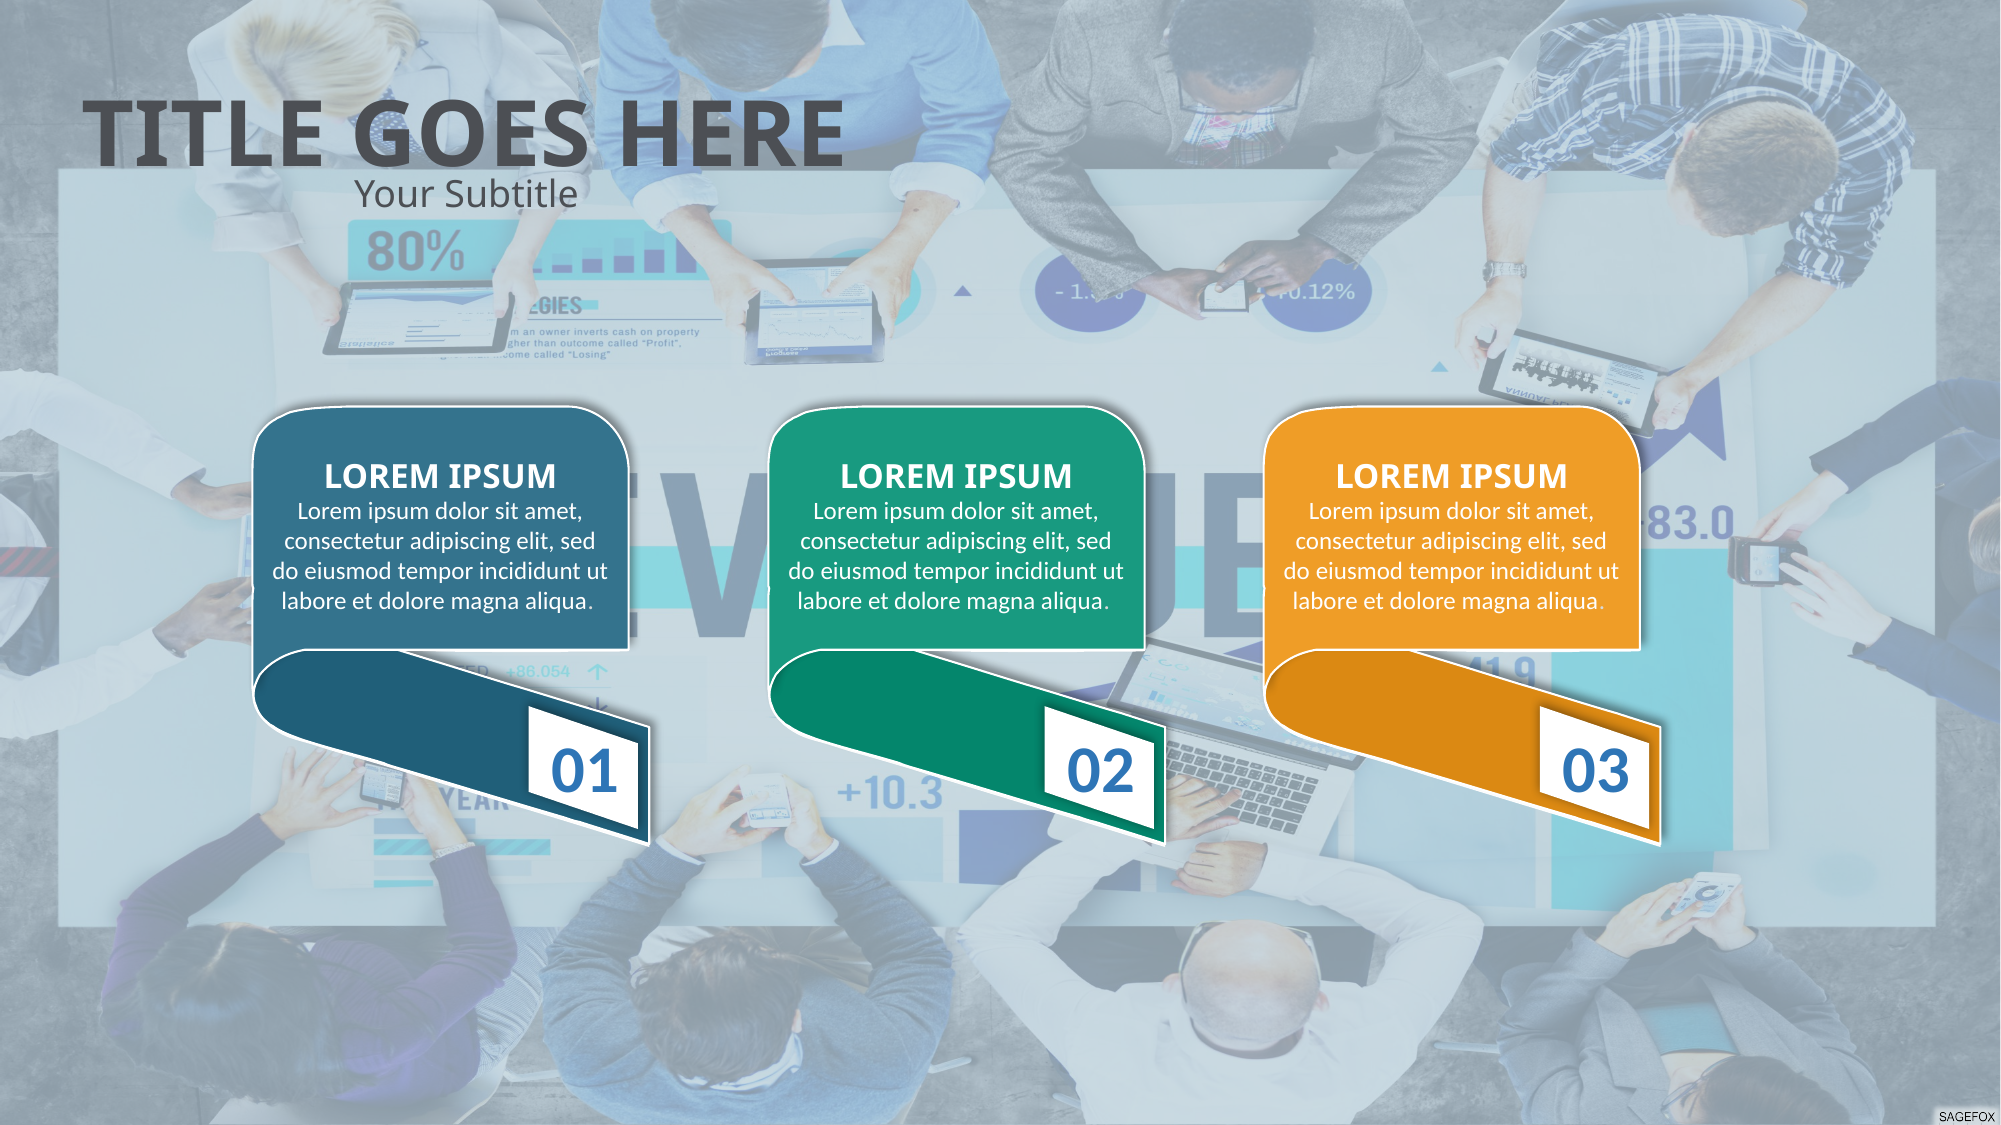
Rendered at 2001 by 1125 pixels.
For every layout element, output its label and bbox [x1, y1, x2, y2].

text_box [768, 600, 1166, 844]
text_box [252, 600, 650, 844]
text_box [13, 66, 918, 224]
picture [1936, 1111, 1997, 1125]
text_box [252, 406, 629, 696]
text_box [1263, 600, 1661, 844]
text_box [768, 406, 1145, 696]
text_box [1263, 406, 1640, 696]
